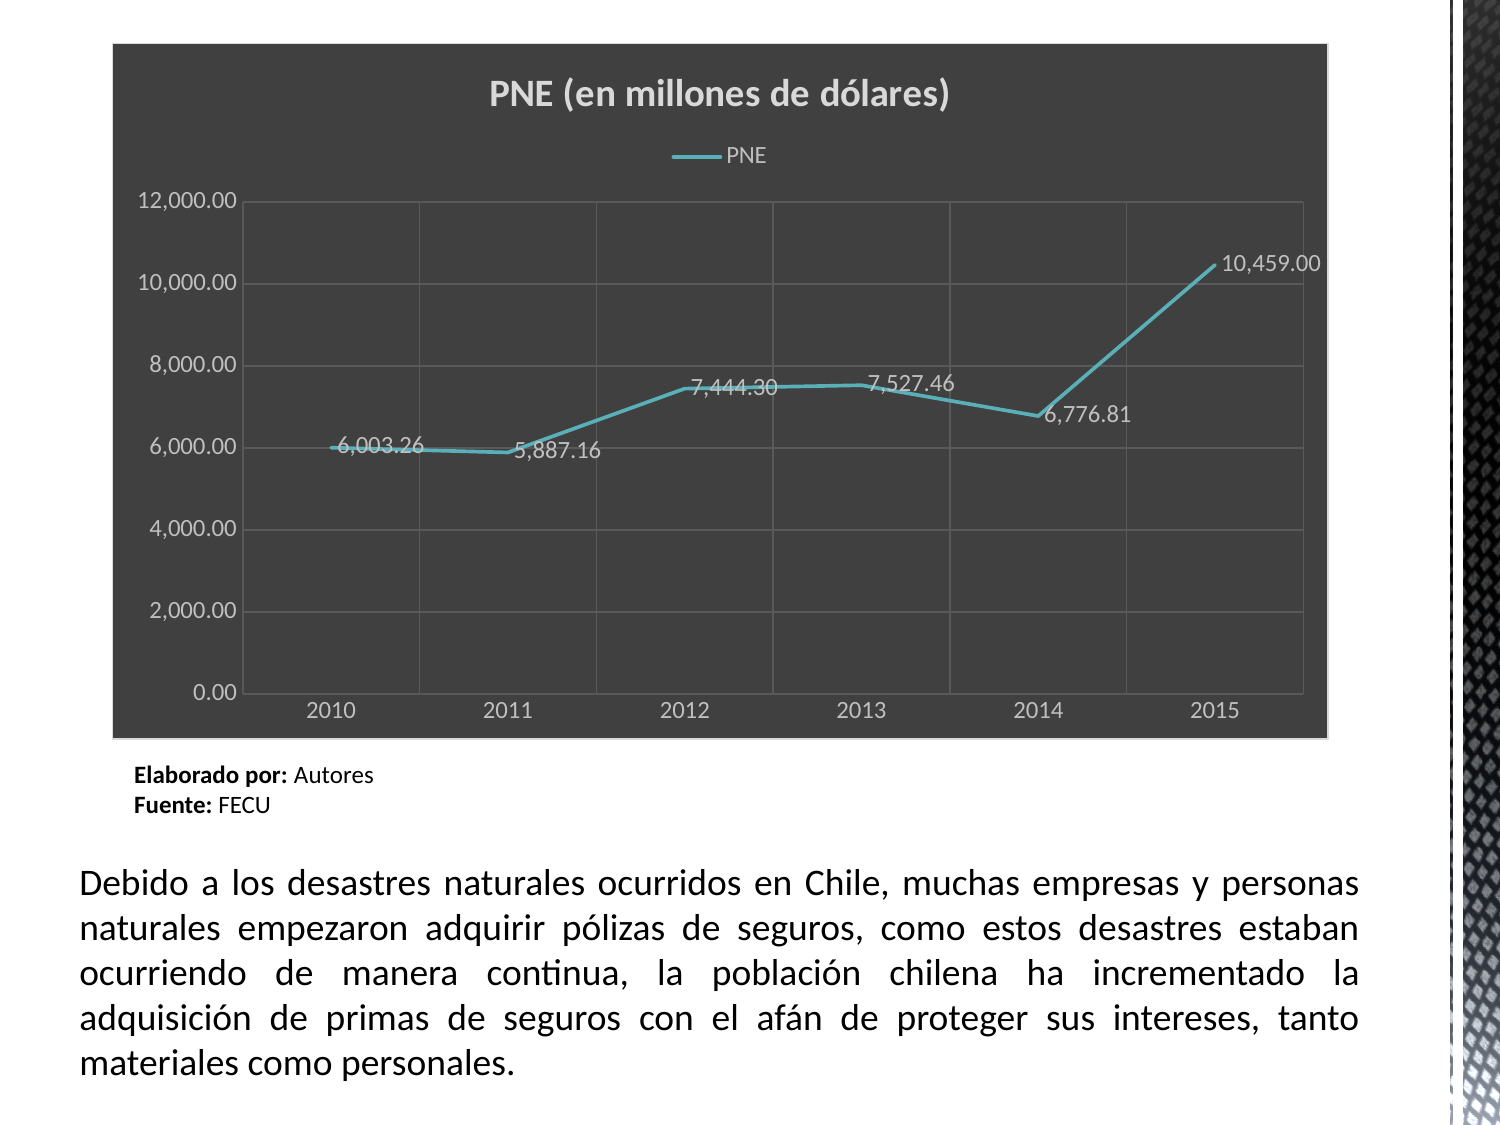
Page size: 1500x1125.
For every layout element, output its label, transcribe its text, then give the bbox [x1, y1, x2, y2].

text_box Elaborado por: Autores Fuente: FECU [119, 751, 787, 827]
picture [1447, 0, 1500, 1125]
chart [111, 42, 1329, 740]
text_box Debido a los desastres naturales ocurridos en Chile, muchas empresas y personas naturales empezaron adquirir pólizas de seguros, como estos desastres estaban ocurriendo de manera continua, la población chilena ha incrementado la adquisición de primas de seguros con el afán de proteger sus intereses, tanto materiales como personales. [64, 850, 1376, 1091]
